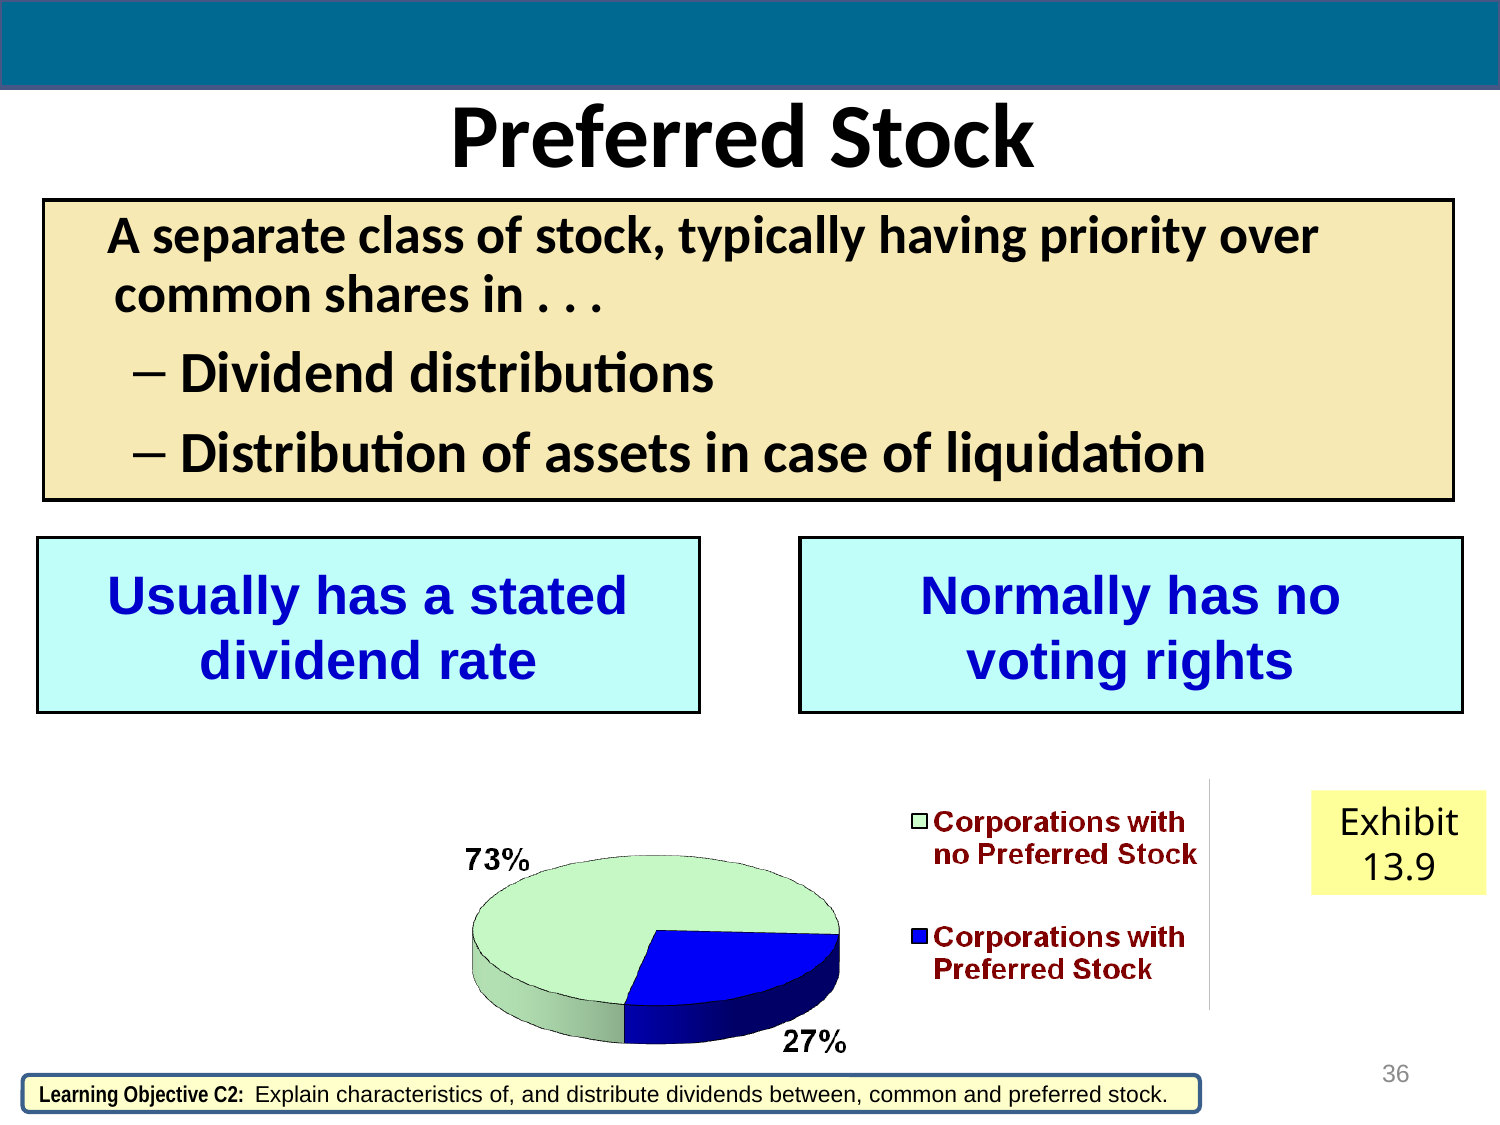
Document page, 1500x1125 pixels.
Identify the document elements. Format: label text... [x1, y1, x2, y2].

slide_number 36 [1284, 1042, 1425, 1103]
text_box Usually has a stated dividend rate [37, 537, 700, 713]
text_box Exhibit 13.9 [1311, 790, 1487, 895]
title Preferred Stock [47, 88, 1438, 188]
text_box Learning Objective C2: Explain characteristics of, and distribute dividends between, common and preferred stock. [22, 1074, 316, 1113]
text_box [0, 0, 1500, 88]
text_box Normally has no voting rights [799, 537, 1463, 713]
list A separate class of stock, typically having priority over common shares in . . . Dividend distributions Distribution of assets in case of liquidation [43, 199, 1455, 501]
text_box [321, 725, 1278, 1125]
